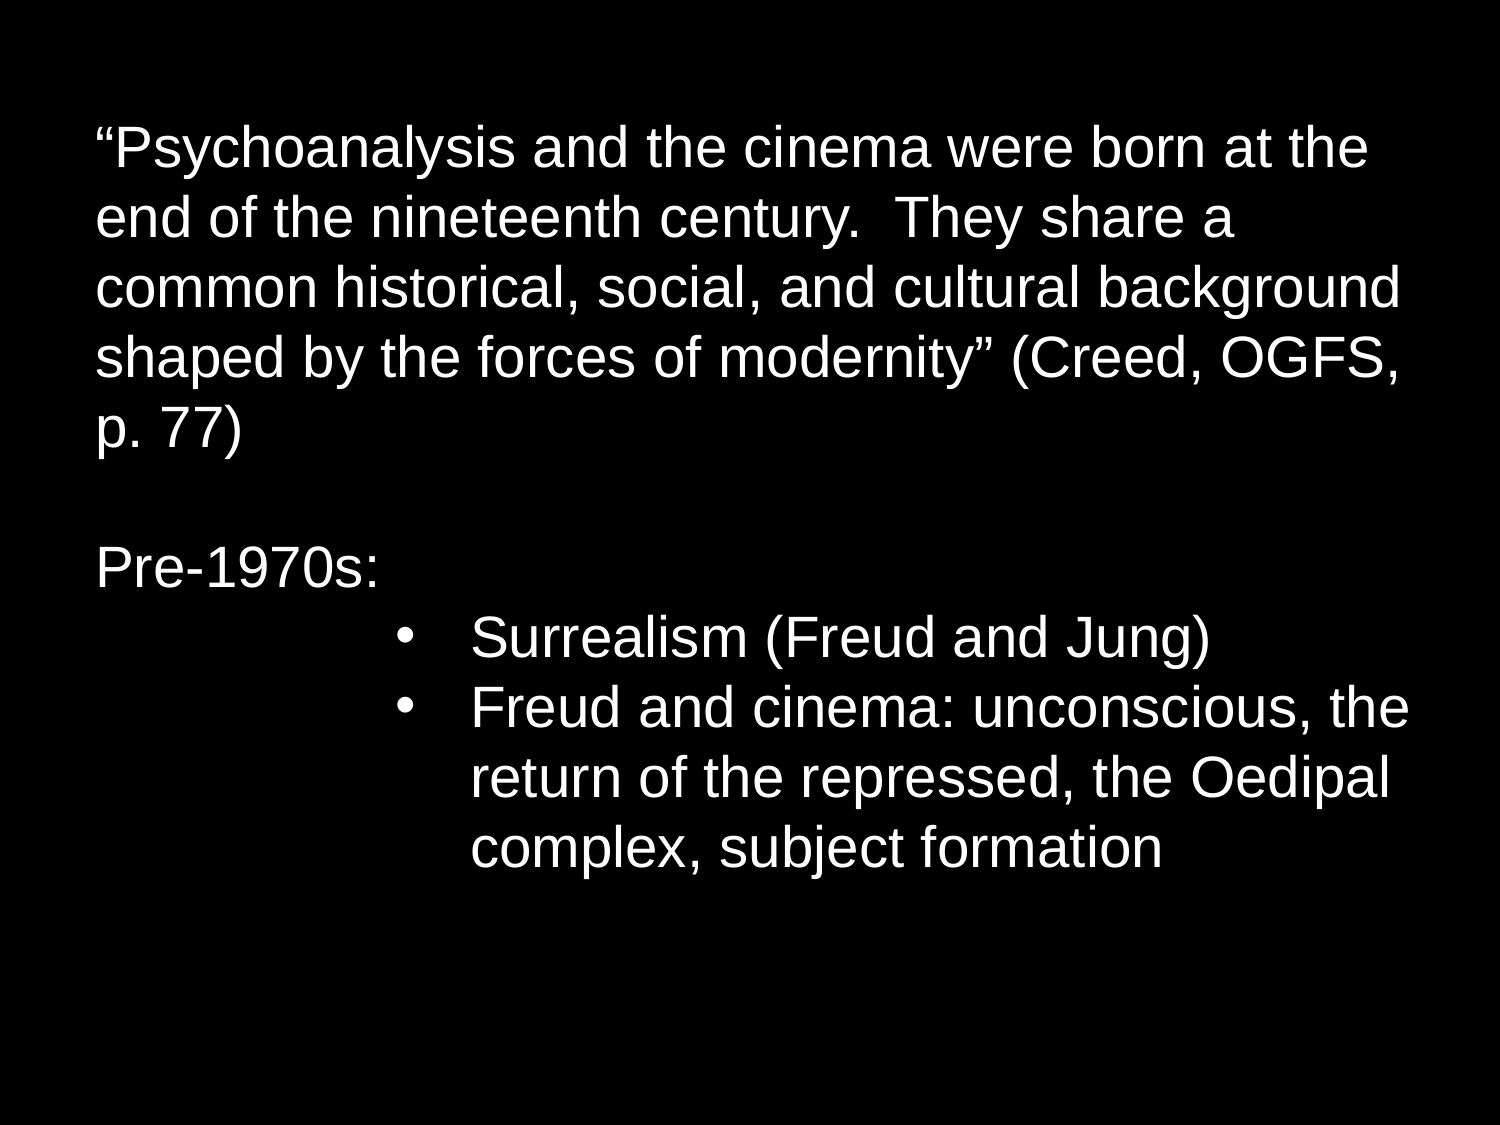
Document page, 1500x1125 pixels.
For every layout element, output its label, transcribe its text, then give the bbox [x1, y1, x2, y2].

text_box “Psychoanalysis and the cinema were born at the end of the nineteenth century. They share a common historical, social, and cultural background shaped by the forces of modernity” (Creed, OGFS, p. 77) Pre-1970s: Surrealism (Freud and Jung) Freud and cinema: unconscious, the return of the repressed, the Oedipal complex, subject formation [80, 101, 1436, 1125]
